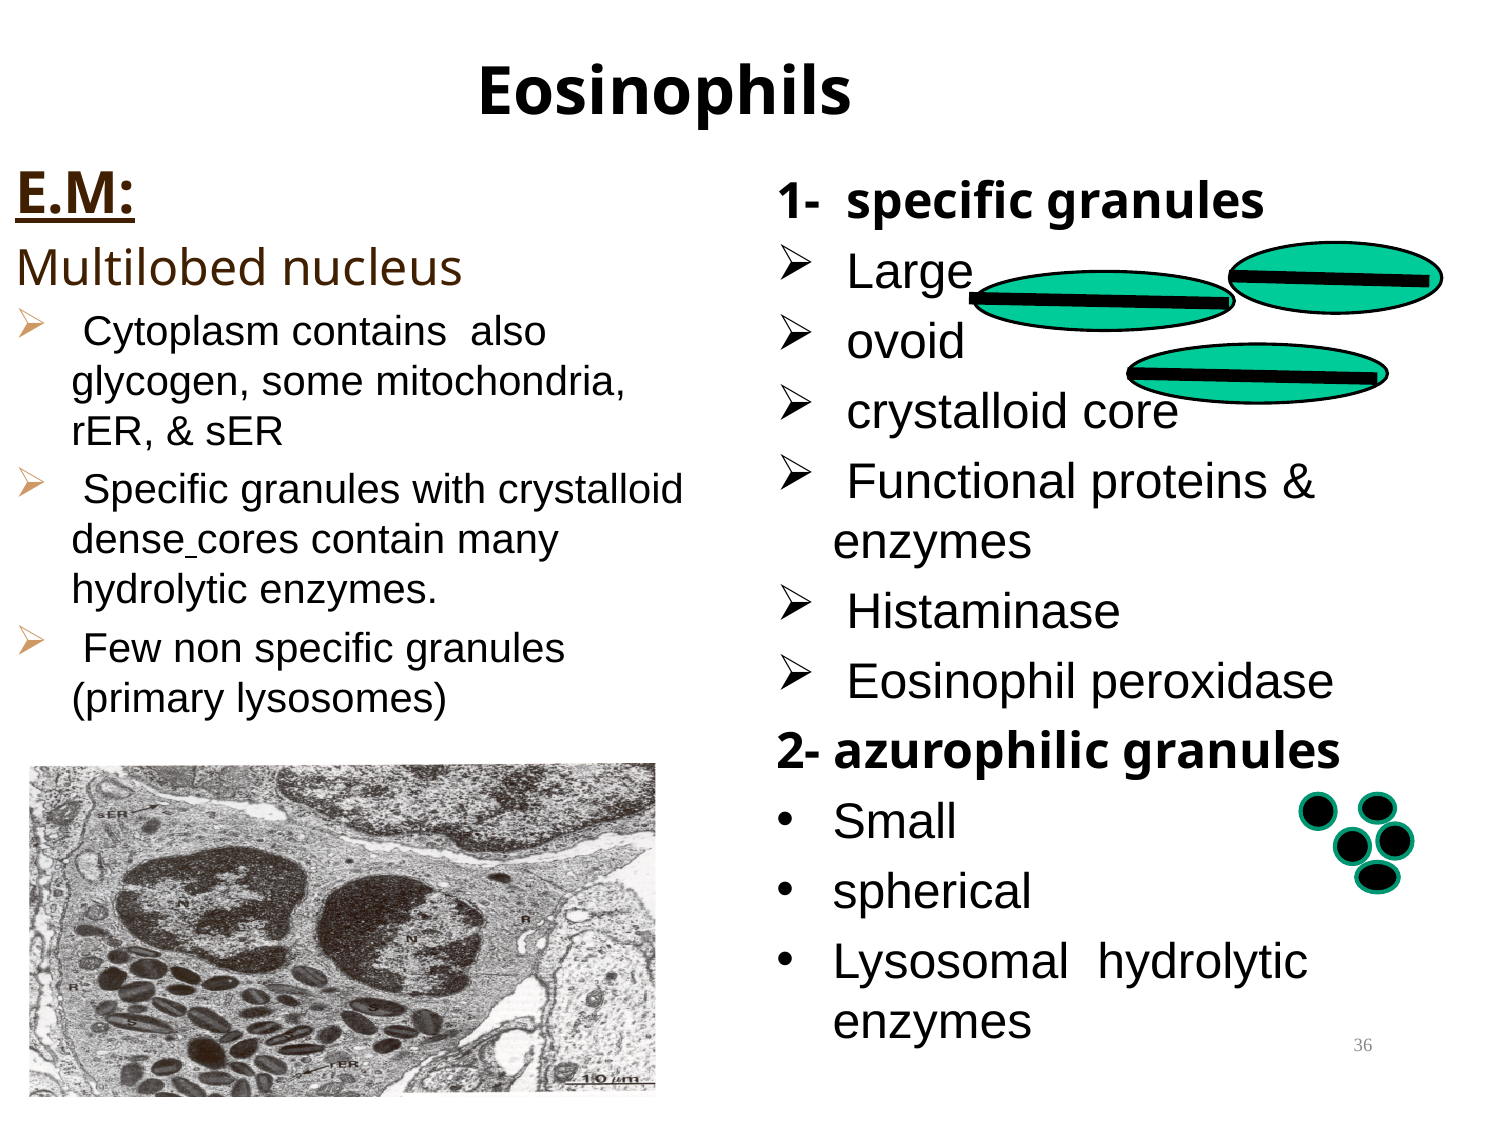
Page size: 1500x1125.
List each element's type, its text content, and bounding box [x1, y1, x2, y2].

text_box [1332, 826, 1373, 867]
text_box [1357, 791, 1398, 825]
text_box [974, 271, 1235, 331]
list 1- specific granules Large ovoid crystalloid core Functional proteins & enzymes Histaminase Eosinophil peroxidase 2- azurophilic granules Small spherical Lysosomal hydrolytic enzymes [761, 160, 1494, 1028]
text_box [1229, 242, 1442, 314]
text_box [1375, 821, 1415, 861]
title Eosinophils [17, 3, 1312, 173]
text_box [1298, 791, 1338, 831]
text_box [1354, 859, 1401, 895]
text_box [1127, 343, 1388, 404]
list E.M: Multilobed nucleus Cytoplasm contains also glycogen, some mitochondria, rER, & sER Specific granules with crystalloid dense cores contain many hydrolytic enzymes. Few non specific granules (primary lysosomes) [0, 147, 715, 845]
picture [29, 762, 656, 1097]
slide_number 36 [1074, 1024, 1388, 1101]
